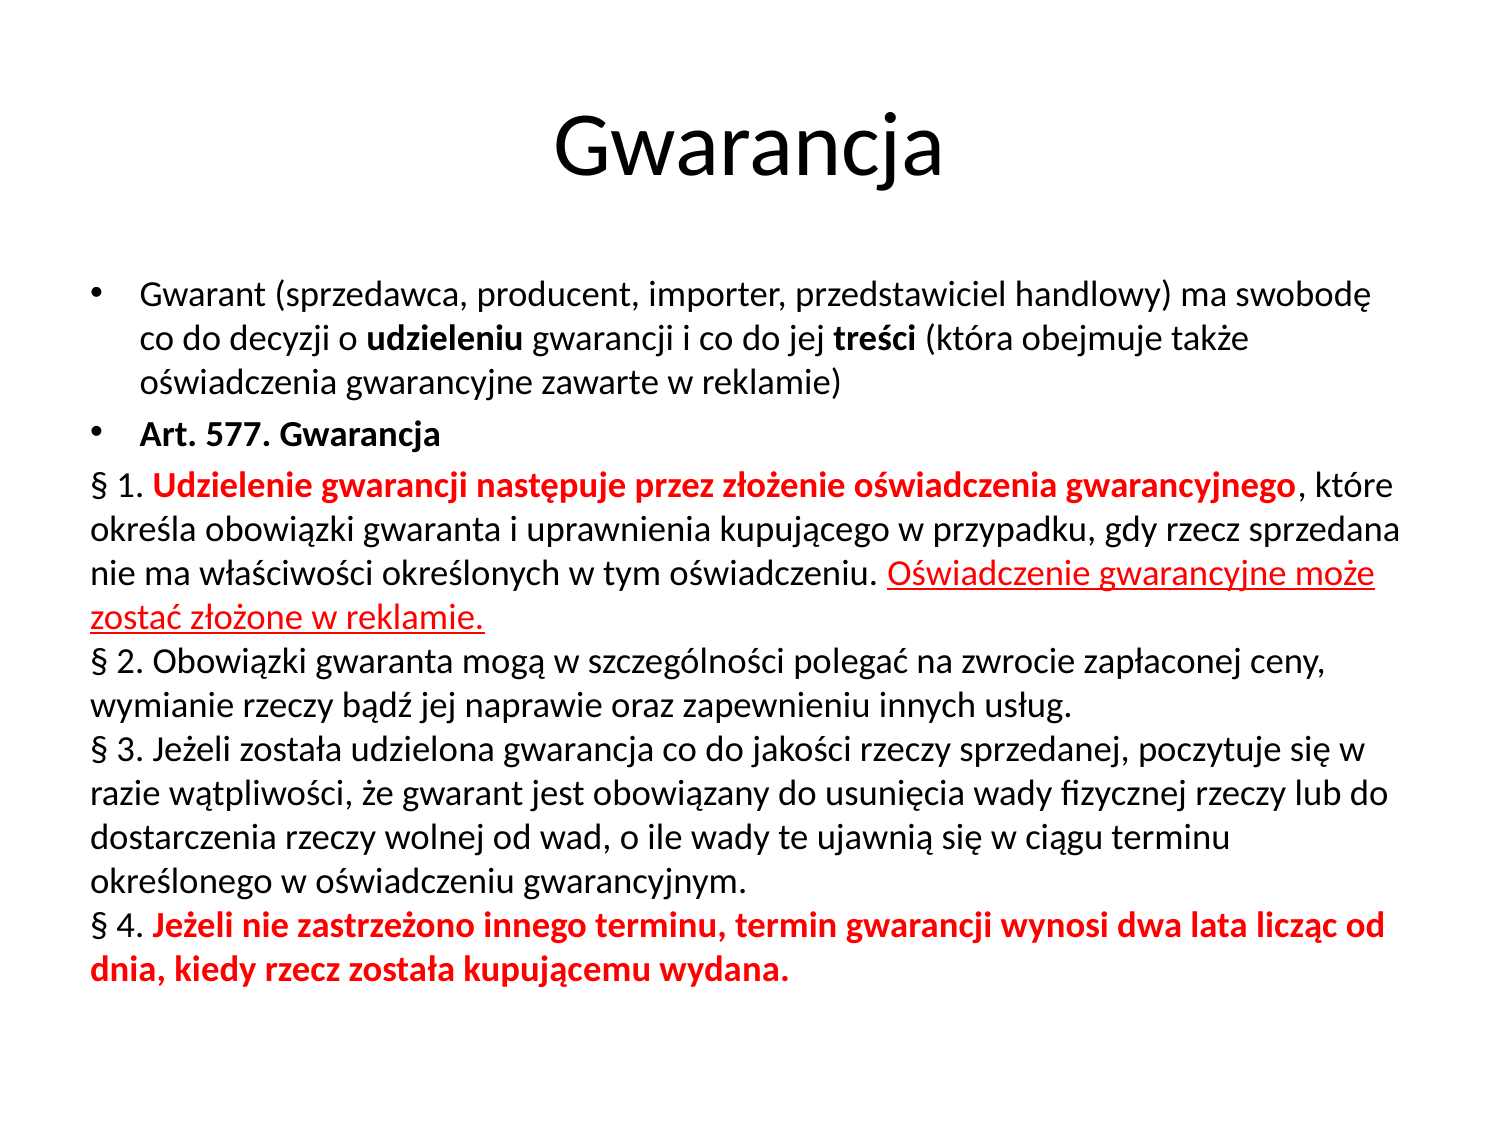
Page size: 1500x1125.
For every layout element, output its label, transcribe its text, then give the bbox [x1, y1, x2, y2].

title Gwarancja [75, 45, 1425, 233]
list Gwarant (sprzedawca, producent, importer, przedstawiciel handlowy) ma swobodę co do decyzji o udzieleniu gwarancji i co do jej treści (która obejmuje także oświadczenia gwarancyjne zawarte w reklamie) Art. 577. Gwarancja § 1. Udzielenie gwarancji następuje przez złożenie oświadczenia gwarancyjnego, które określa obowiązki gwaranta i uprawnienia kupującego w przypadku, gdy rzecz sprzedana nie ma właściwości określonych w tym oświadczeniu. Oświadczenie gwarancyjne może zostać złożone w reklamie. § 2. Obowiązki gwaranta mogą w szczególności polegać na zwrocie zapłaconej ceny, wymianie rzeczy bądź jej naprawie oraz zapewnieniu innych usług. § 3. Jeżeli została udzielona gwarancja co do jakości rzeczy sprzedanej, poczytuje się w razie wątpliwości, że gwarant jest obowiązany do usunięcia wady fizycznej rzeczy lub do dostarczenia rzeczy wolnej od wad, o ile wady te ujawnią się w ciągu terminu określonego w oświadczeniu gwarancyjnym. § 4. Jeżeli nie zastrzeżono innego terminu, termin gwarancji wynosi dwa lata licząc od dnia, kiedy rzecz została kupującemu wydana. [75, 262, 1425, 1005]
